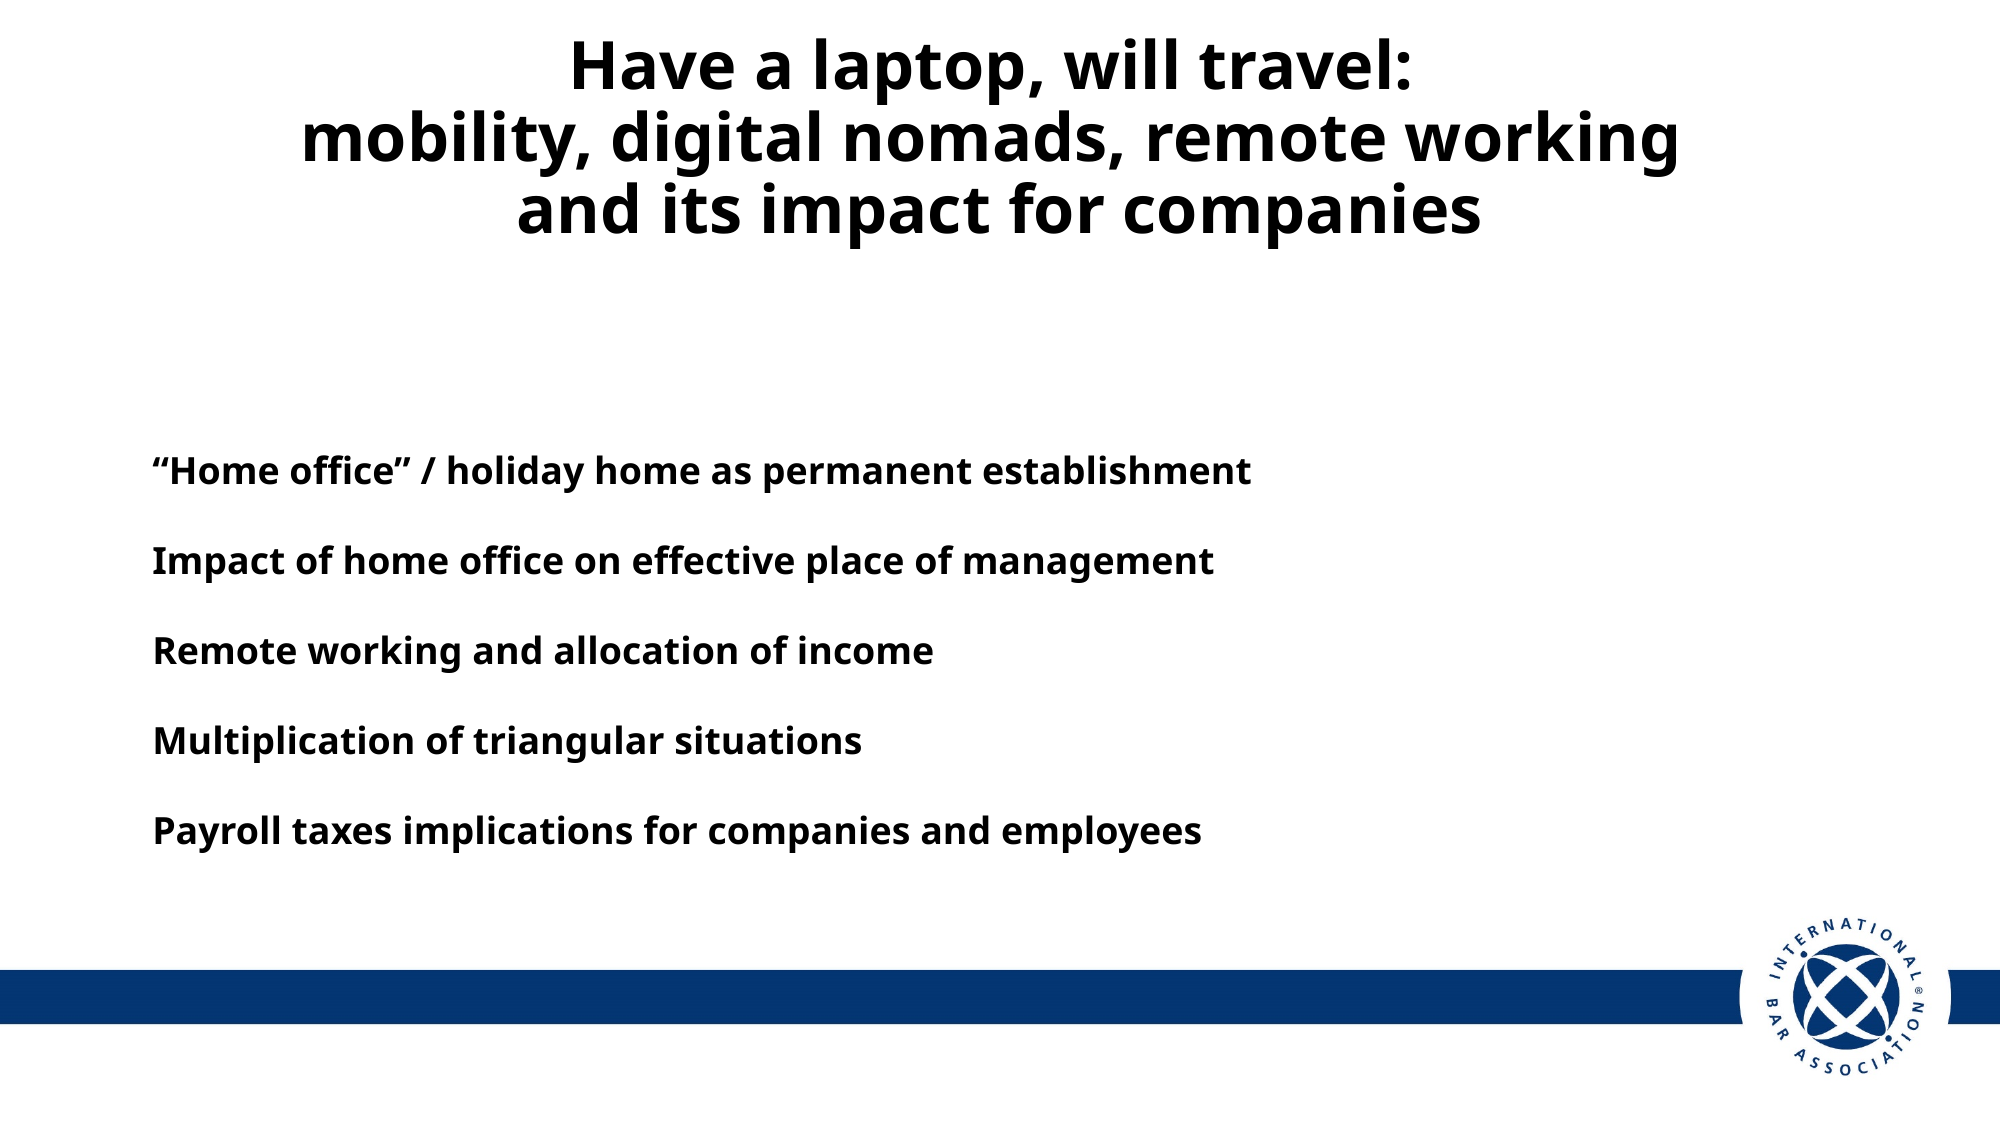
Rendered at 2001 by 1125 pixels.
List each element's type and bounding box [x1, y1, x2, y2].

list [0, 0, 2000, 1125]
